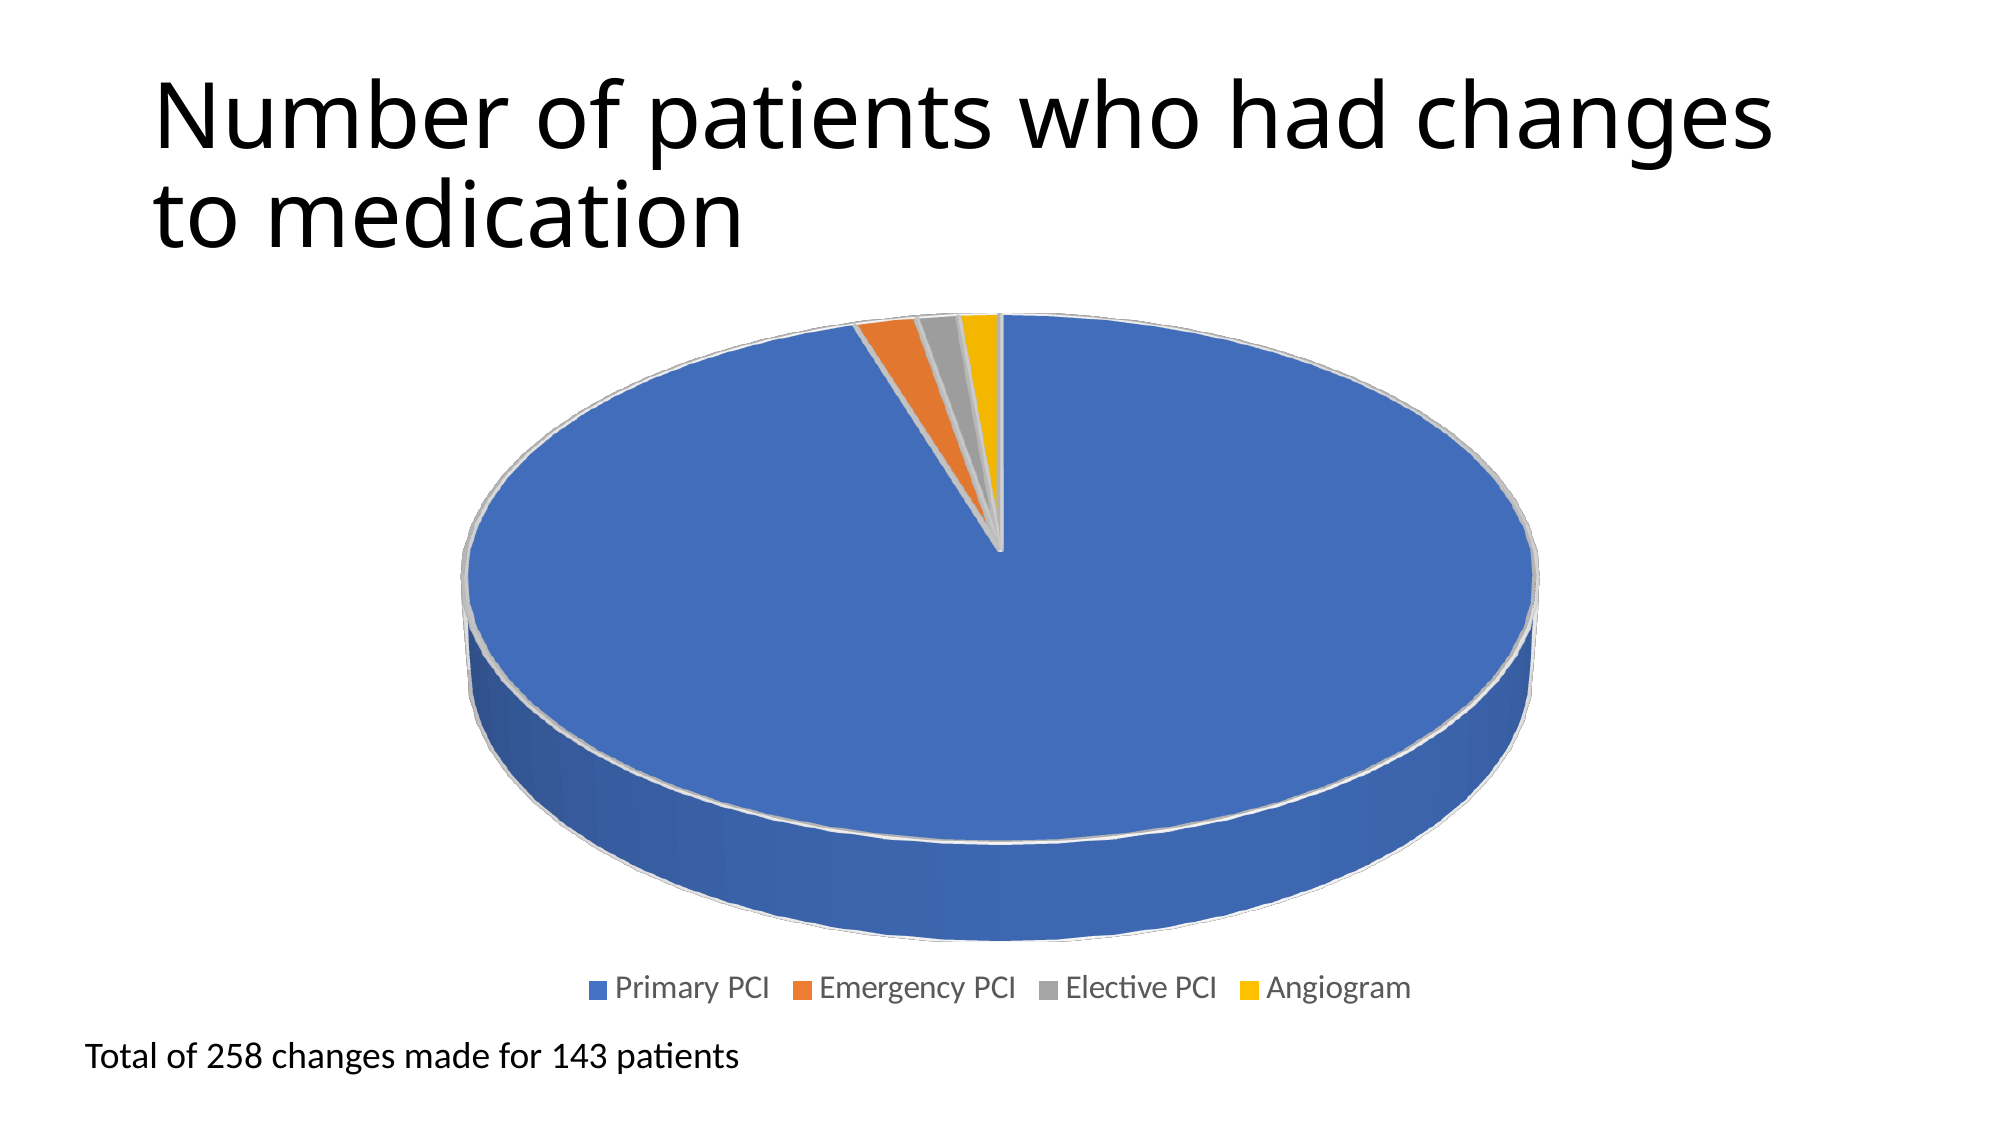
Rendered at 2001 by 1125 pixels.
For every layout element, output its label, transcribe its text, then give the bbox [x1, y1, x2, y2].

chart [137, 299, 1863, 1014]
text_box Total of 258 changes made for 143 patients [70, 1023, 776, 1084]
title Number of patients who had changes to medication [137, 59, 1863, 278]
